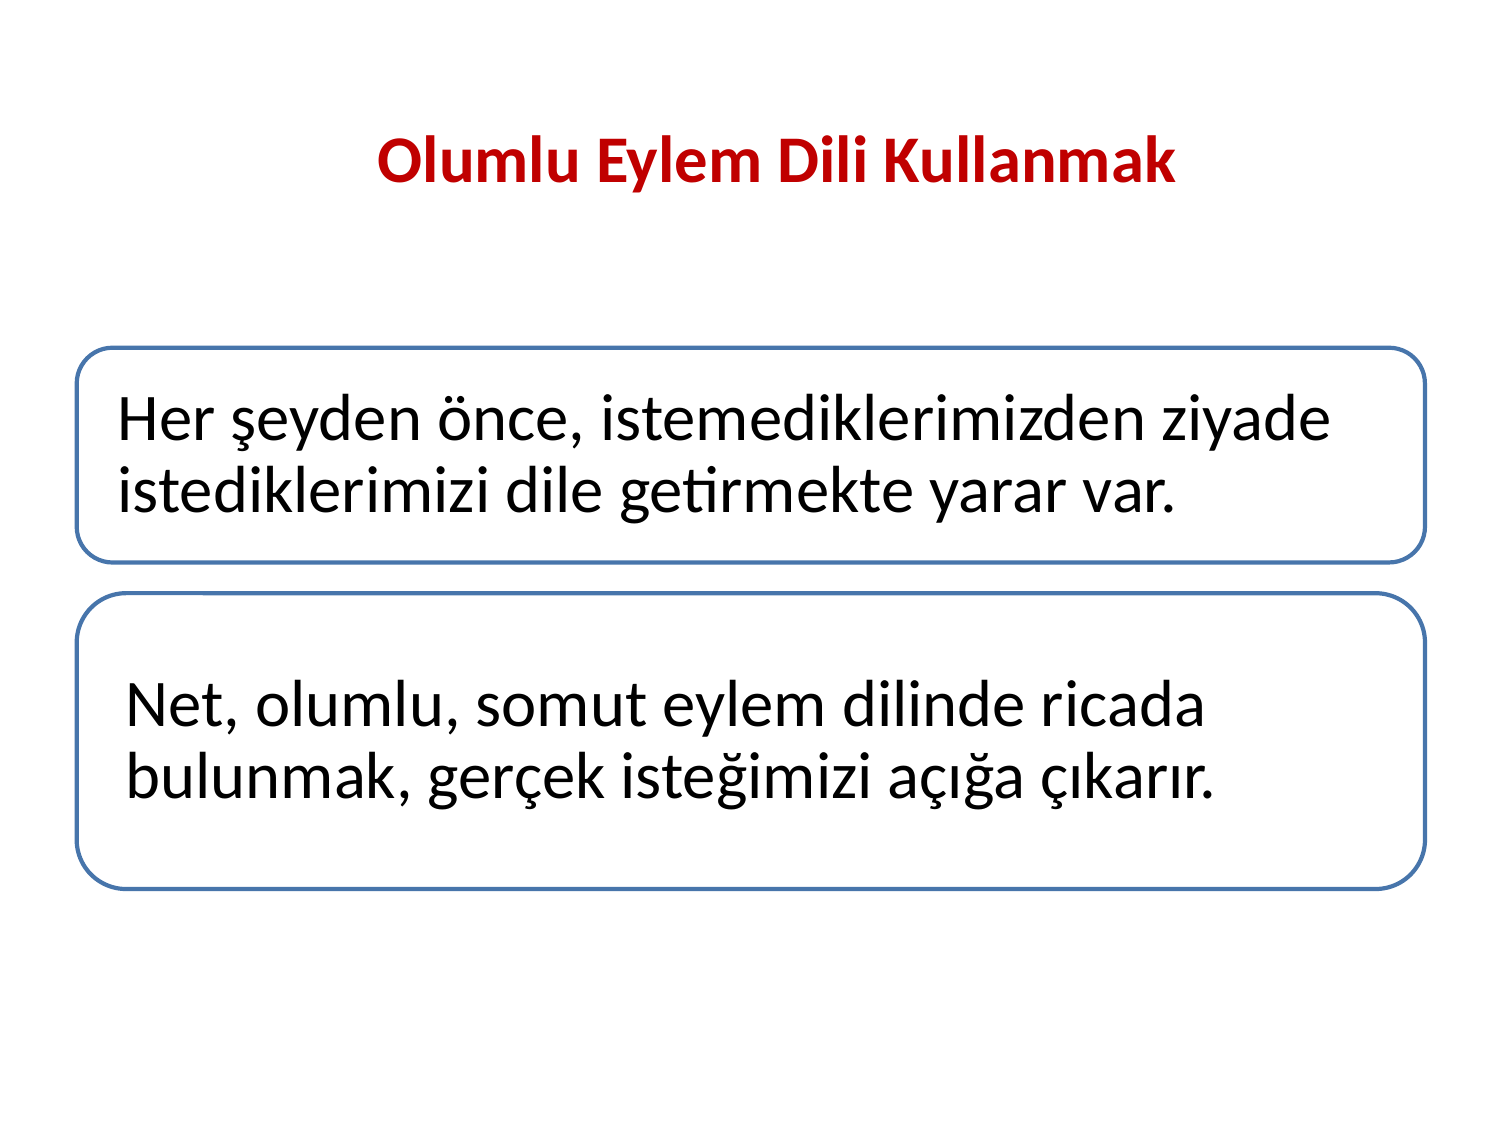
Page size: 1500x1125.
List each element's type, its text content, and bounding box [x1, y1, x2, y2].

text_box Olumlu Eylem Dili Kullanmak [194, 108, 1360, 203]
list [76, 231, 1426, 1006]
